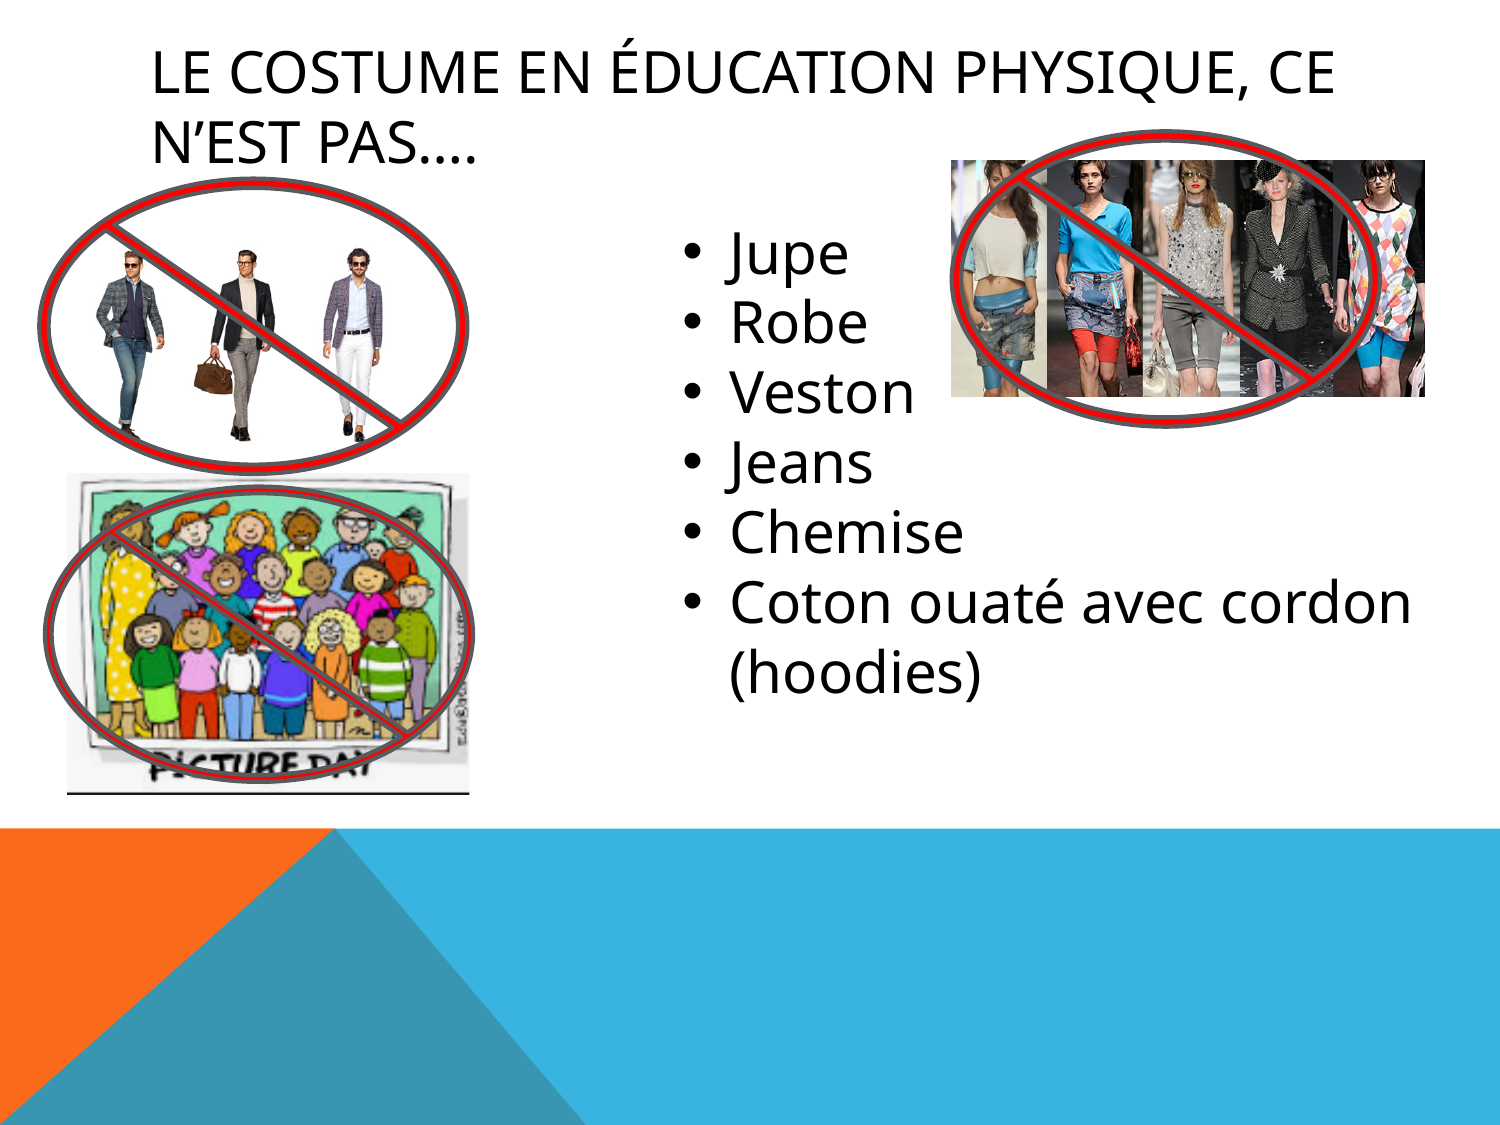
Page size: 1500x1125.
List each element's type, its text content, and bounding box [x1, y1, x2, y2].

text_box [1053, 407, 1278, 429]
text_box [37, 249, 68, 404]
picture [66, 473, 470, 795]
text_box [1036, 129, 1296, 159]
title Le costume en éducation physique, ce n’est pas…. [135, 60, 1369, 150]
picture [951, 160, 1425, 398]
picture [73, 231, 411, 457]
text_box [42, 574, 61, 695]
text_box Jupe Robe Veston Jeans Chemise Coton ouaté avec cordon (hoodies) [667, 208, 1436, 713]
text_box [87, 176, 470, 426]
text_box [171, 465, 335, 472]
